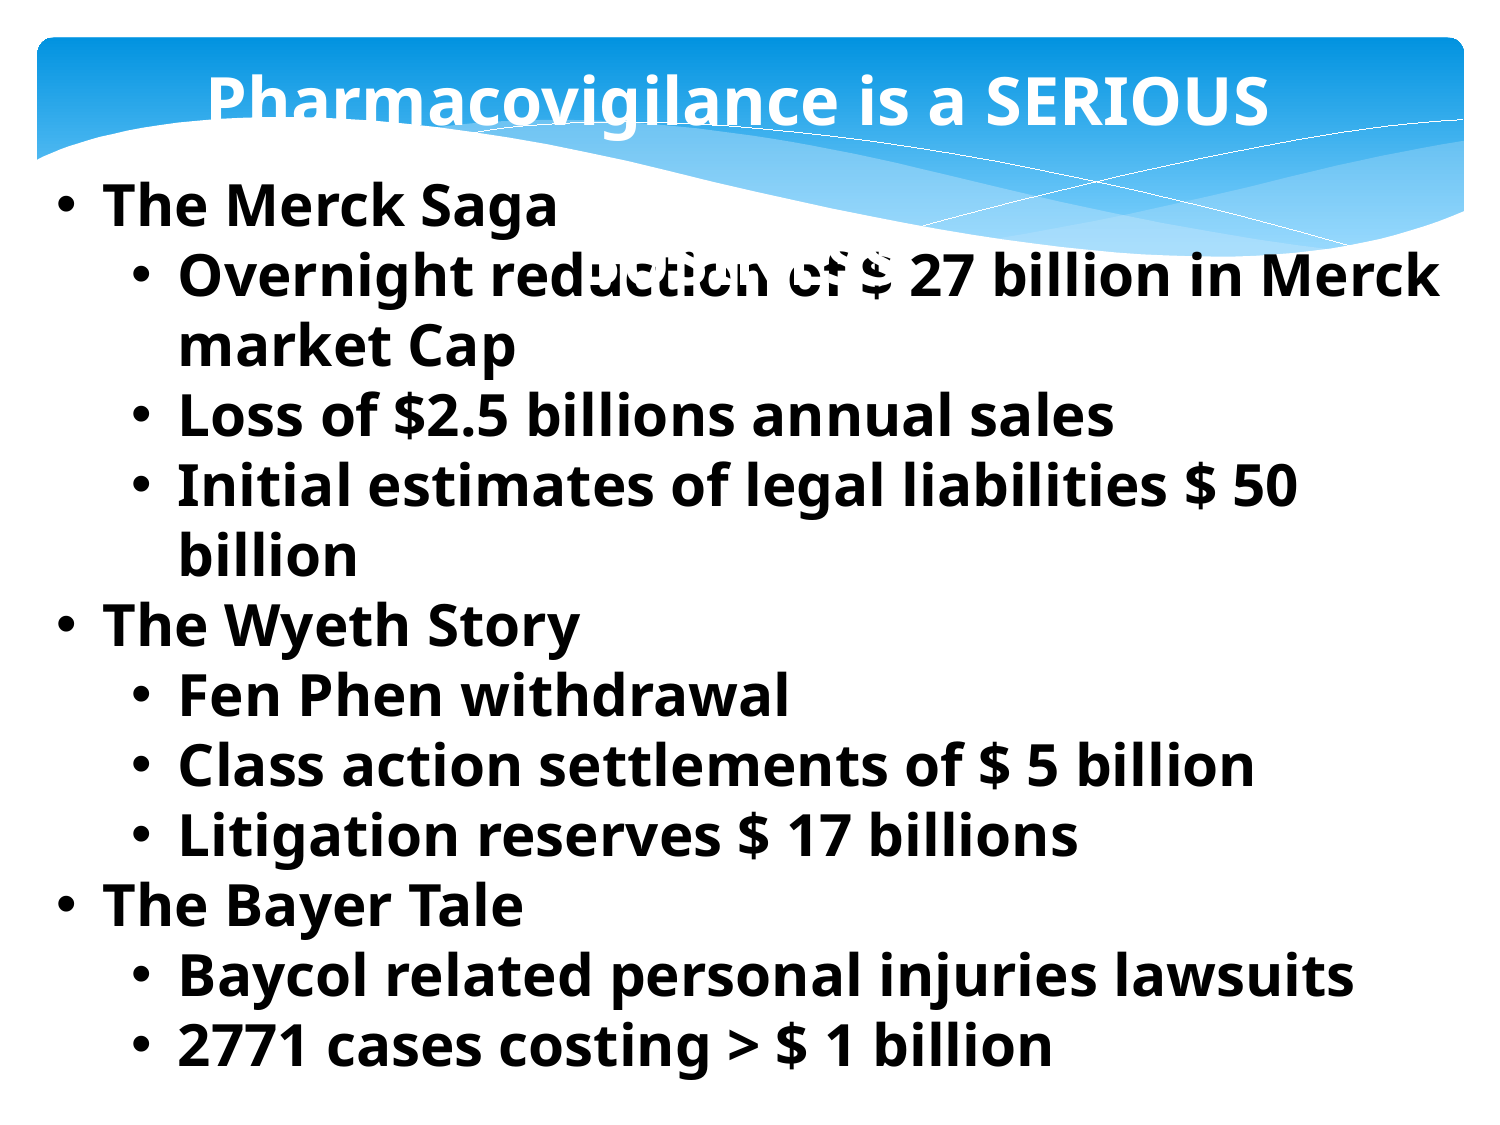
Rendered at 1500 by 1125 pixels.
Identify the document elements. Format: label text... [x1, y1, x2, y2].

text_box Pharmacovigilance is a SERIOUS BUSINESS [29, 0, 1447, 307]
text_box The Merck Saga Overnight reduction of $ 27 billion in Merck market Cap Loss of $2.5 billions annual sales Initial estimates of legal liabilities $ 50 billion The Wyeth Story Fen Phen withdrawal Class action settlements of $ 5 billion Litigation reserves $ 17 billions The Bayer Tale Baycol related personal injuries lawsuits 2771 cases costing > $ 1 billion [41, 160, 1459, 1086]
